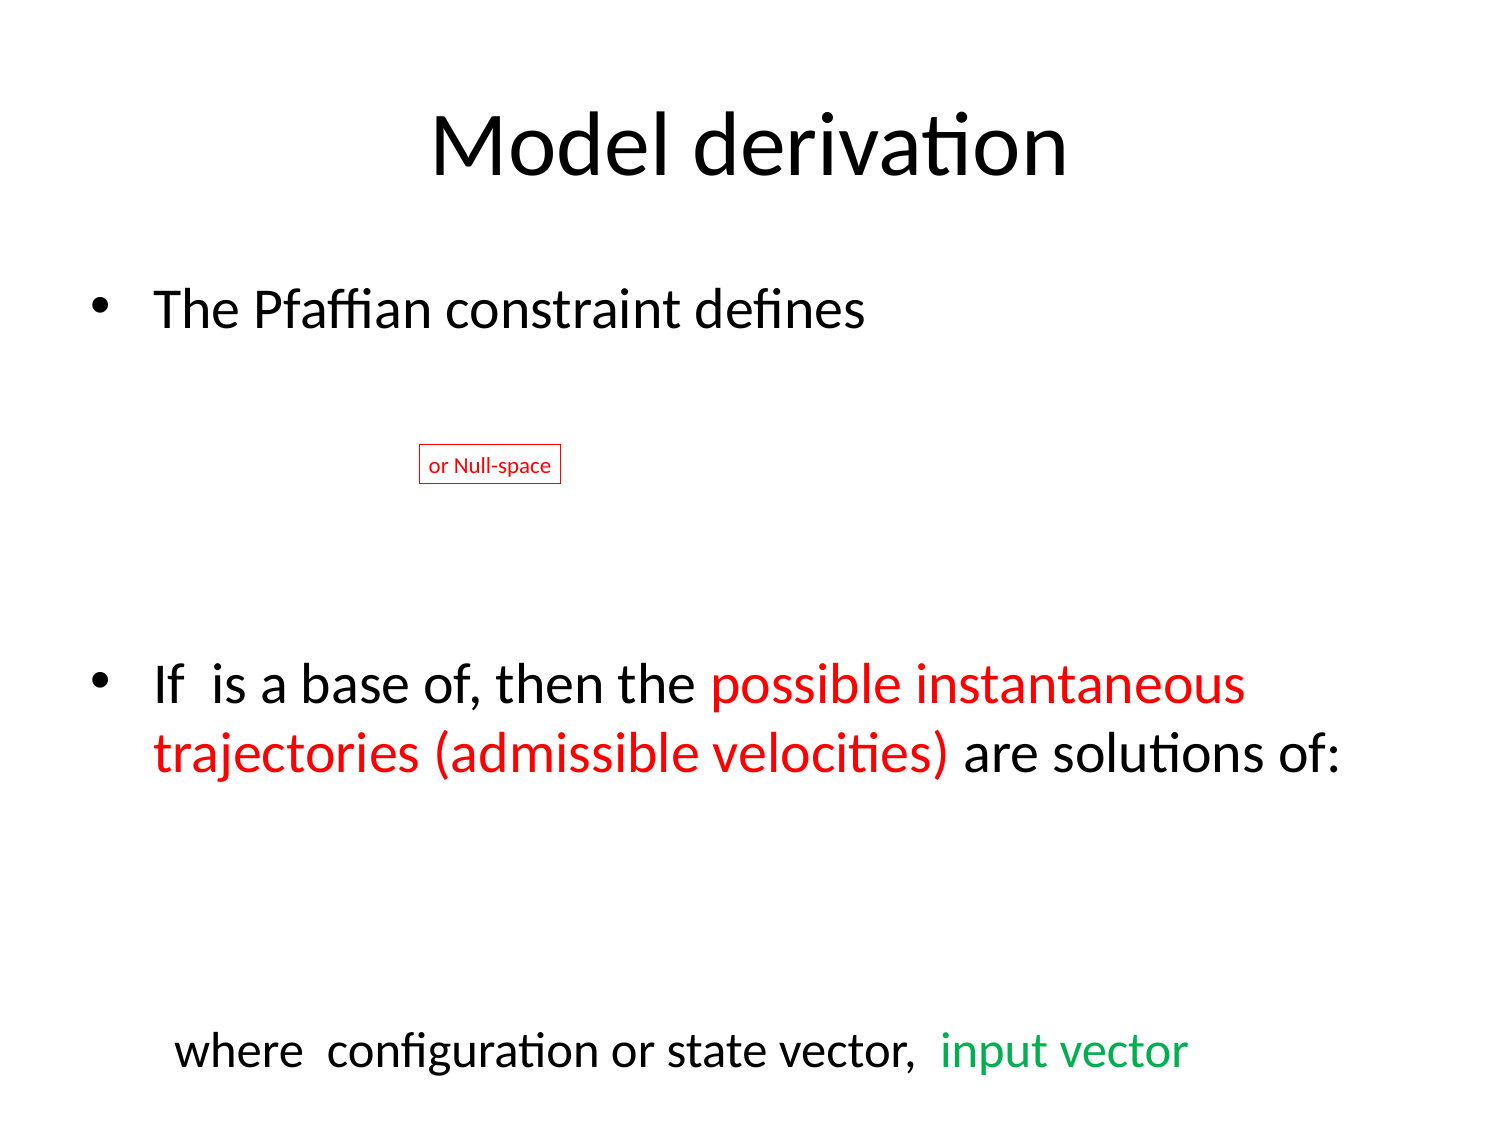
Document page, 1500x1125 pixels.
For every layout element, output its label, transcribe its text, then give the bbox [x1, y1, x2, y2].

text_box or Null-space [419, 444, 561, 484]
title Model derivation [75, 45, 1425, 233]
